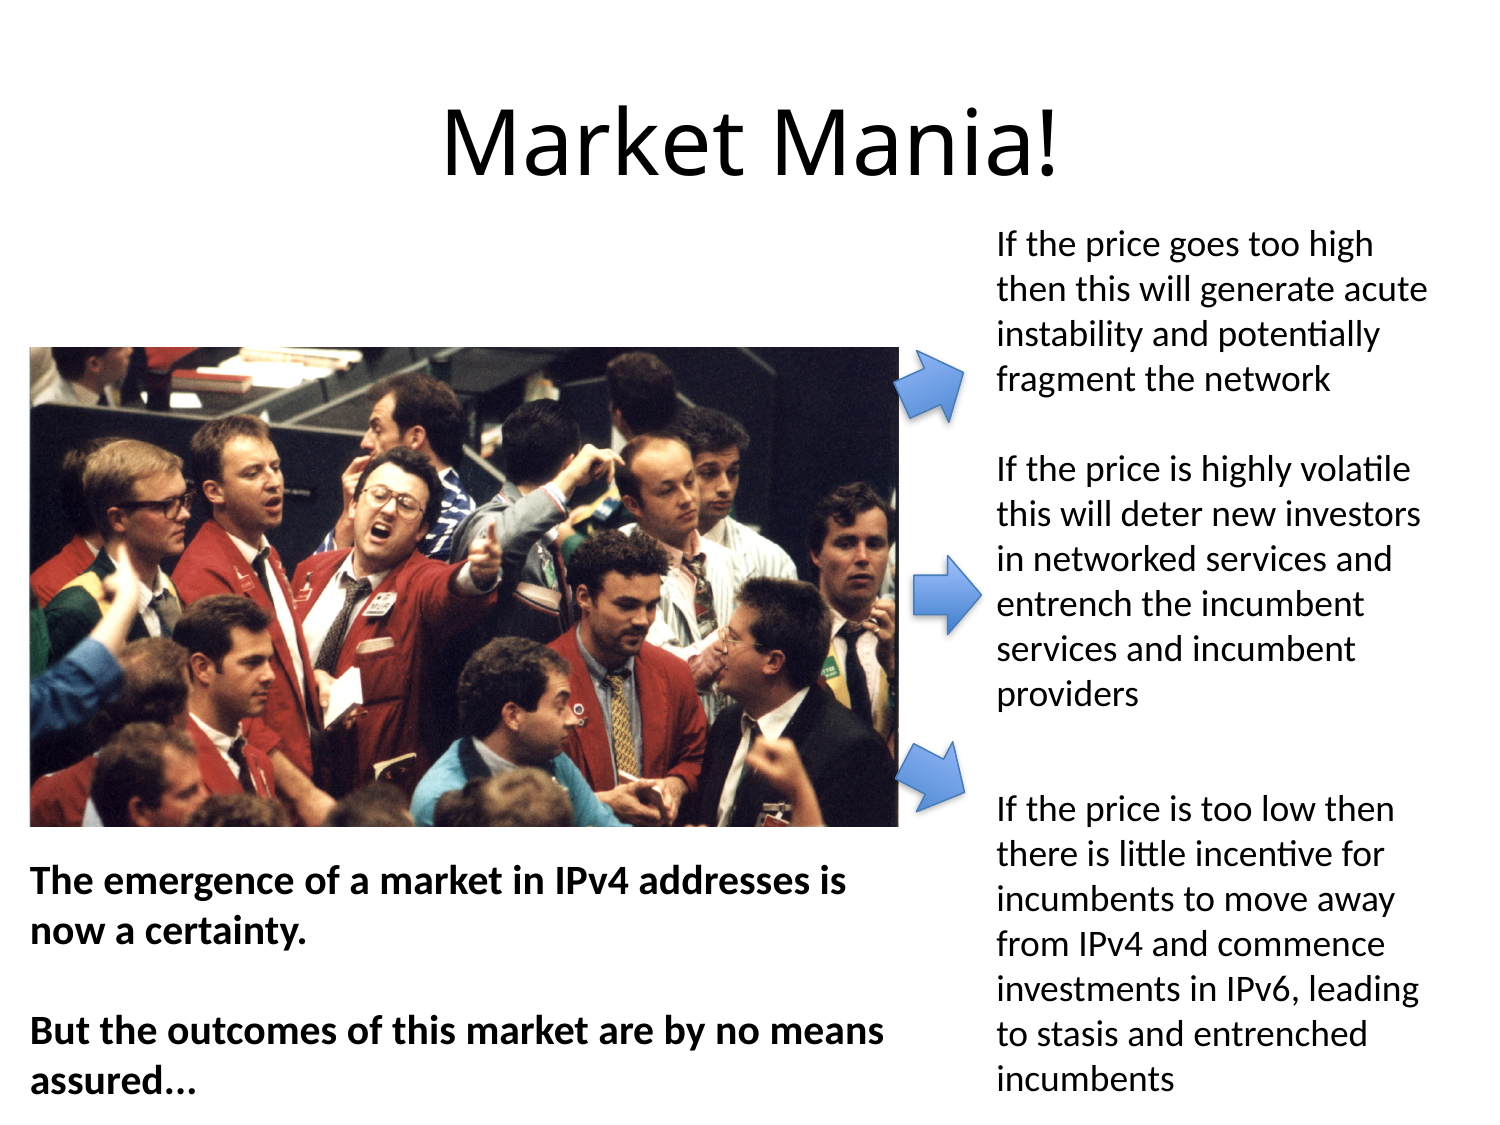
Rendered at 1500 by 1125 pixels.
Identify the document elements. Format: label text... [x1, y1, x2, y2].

text_box [905, 349, 965, 424]
text_box [913, 554, 983, 636]
text_box If the price goes too high then this will generate acute instability and potentially fragment the network [981, 212, 1454, 407]
text_box If the price is highly volatile this will deter new investors in networked services and entrench the incumbent services and incumbent providers [981, 436, 1454, 722]
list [26, 346, 900, 827]
text_box If the price is too low then there is little incentive for incumbents to move away from IPv4 and commence investments in IPv6, leading to stasis and entrenched incumbents [981, 776, 1454, 1107]
title Market Mania! [75, 45, 1425, 233]
text_box The emergence of a market in IPv4 addresses is now a certainty. But the outcomes of this market are by no means assured... [14, 845, 933, 1111]
text_box [905, 741, 966, 813]
